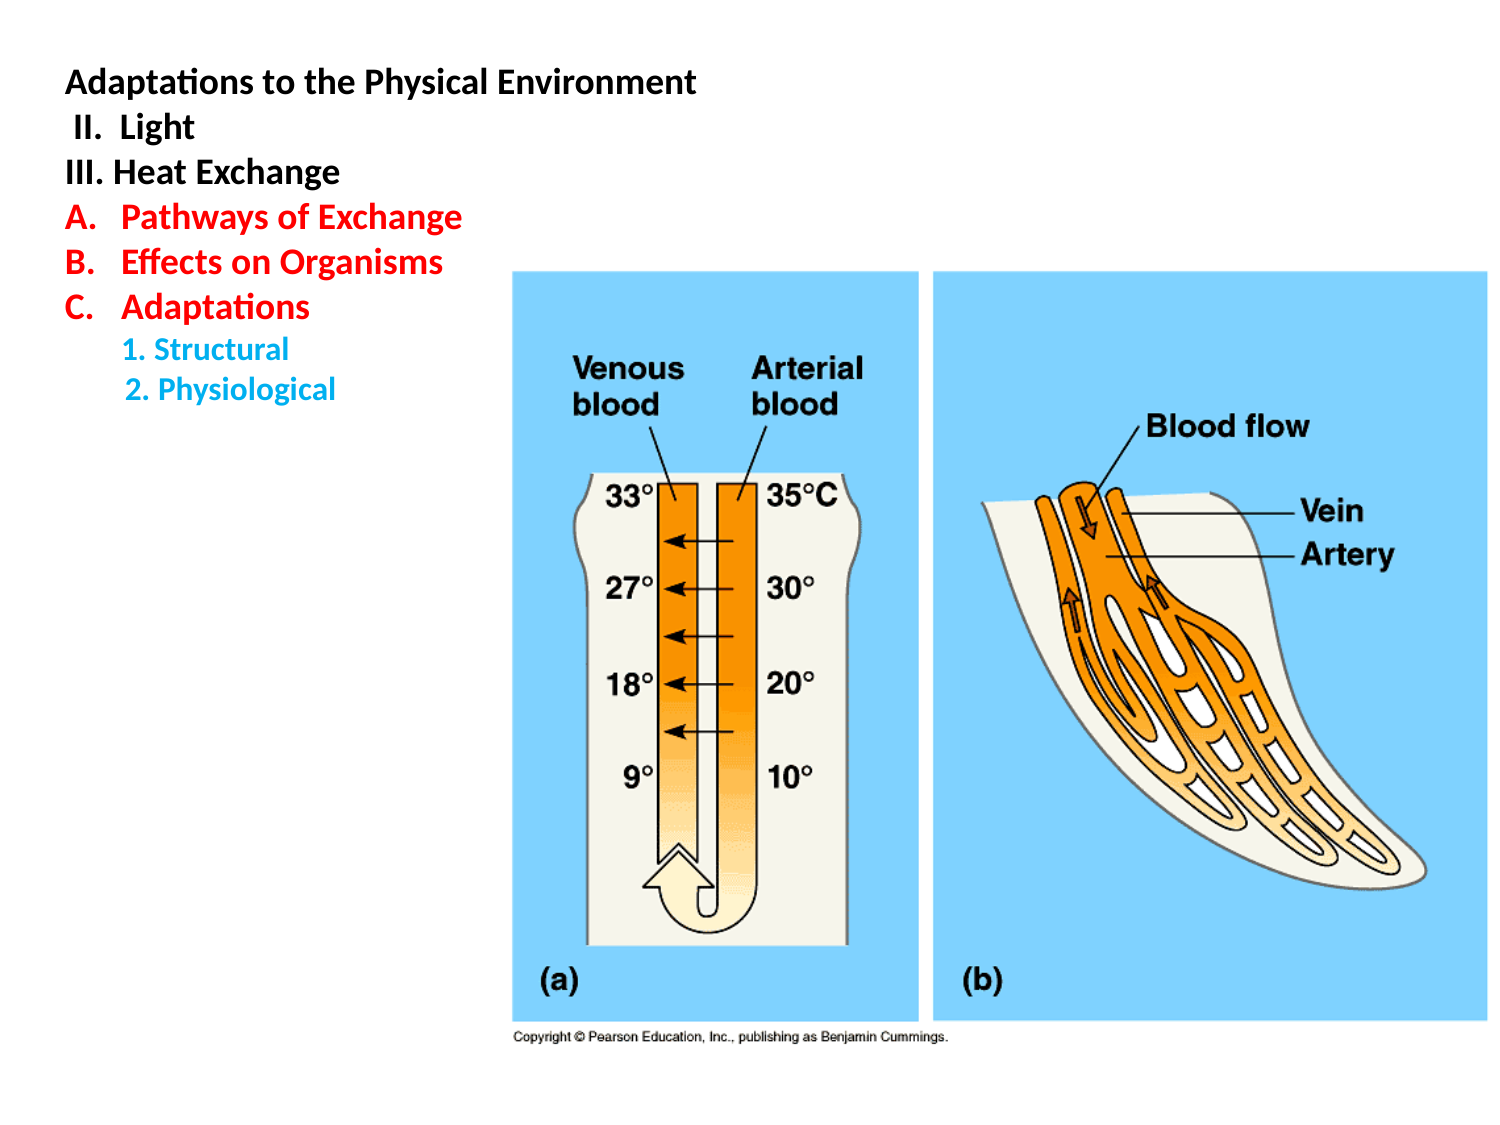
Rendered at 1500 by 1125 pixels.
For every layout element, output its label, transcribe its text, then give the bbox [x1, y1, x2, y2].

picture [503, 262, 1498, 1052]
text_box Adaptations to the Physical Environment II. Light III. Heat Exchange Pathways of Exchange Effects on Organisms Adaptations 1. Structural 2. Physiological [49, 49, 1313, 415]
